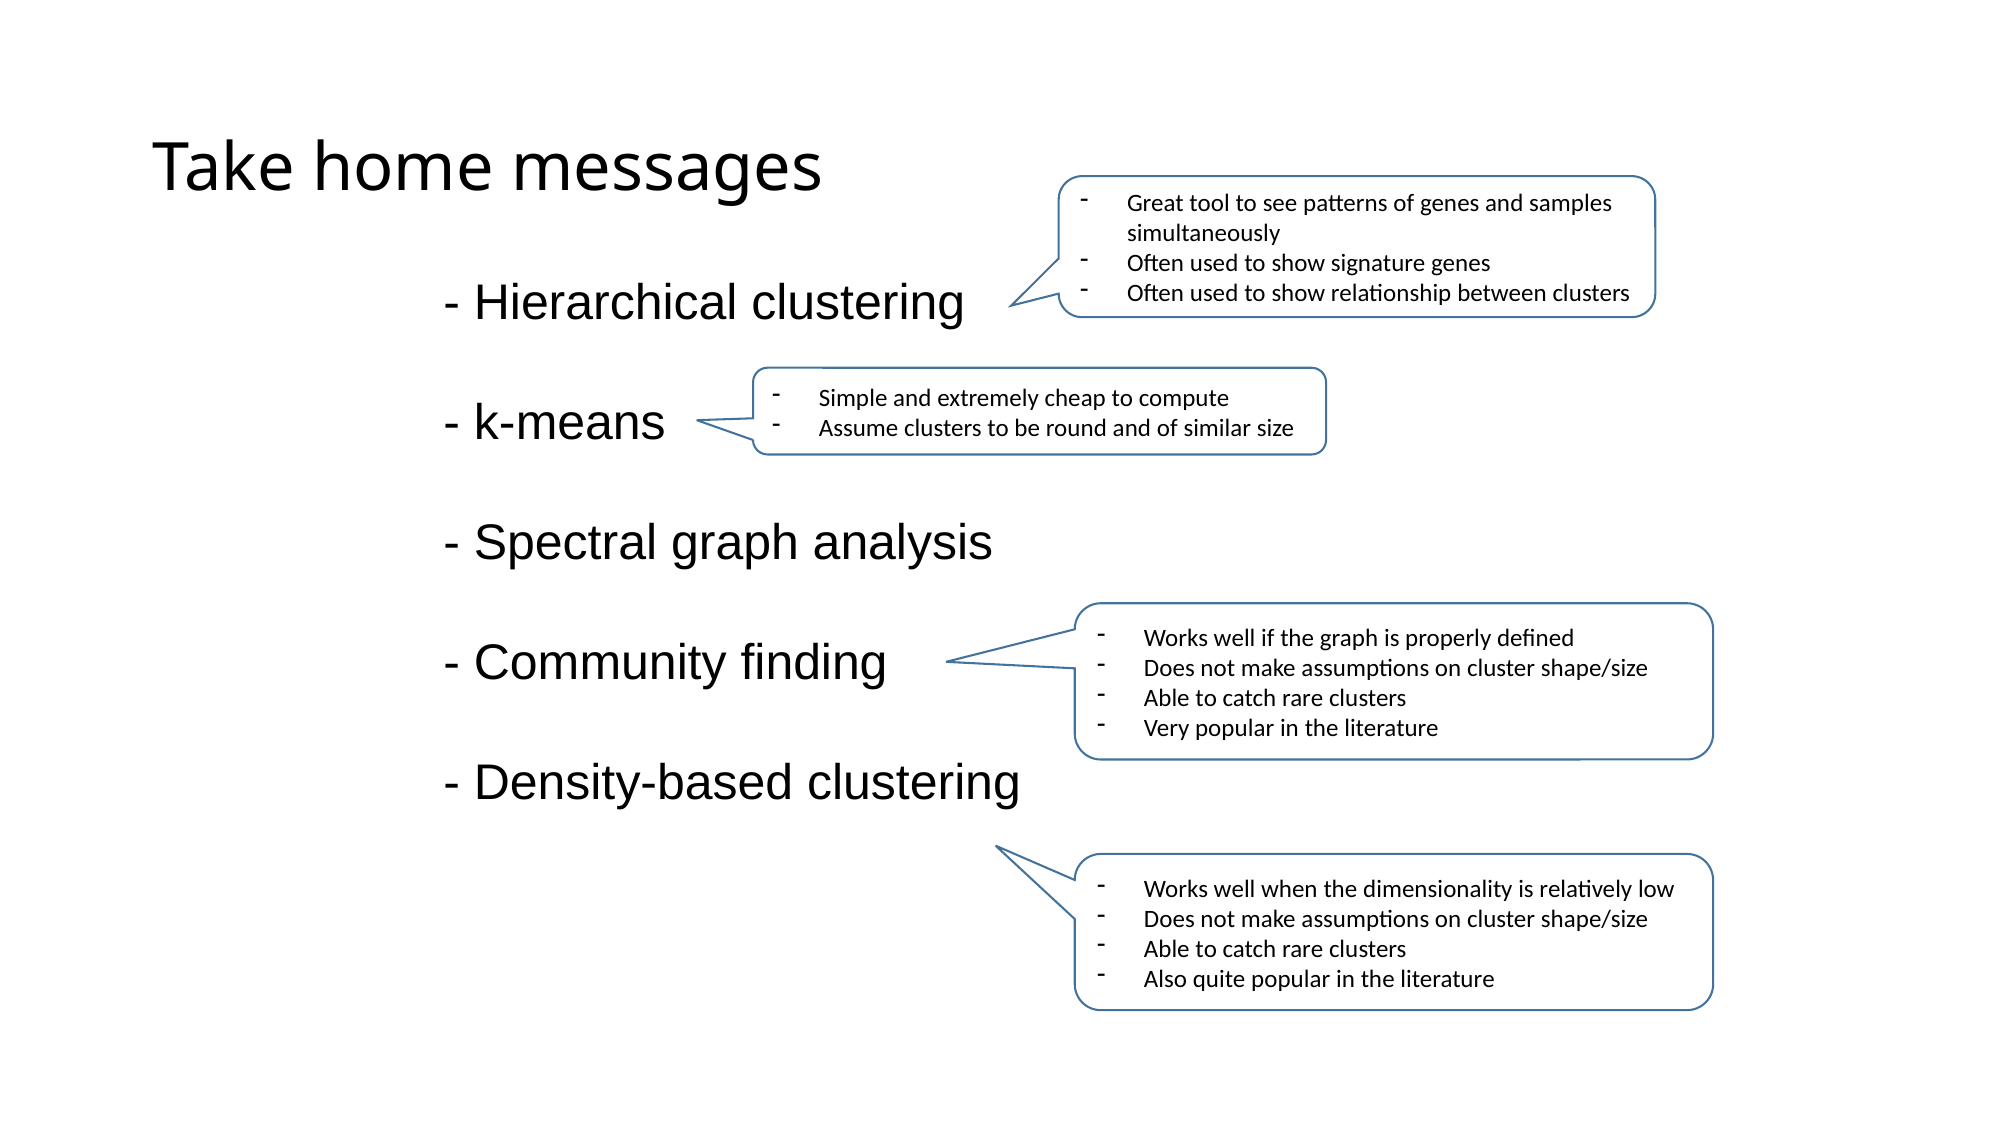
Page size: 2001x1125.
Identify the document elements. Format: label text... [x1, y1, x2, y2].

text_box Works well if the graph is properly defined Does not make assumptions on cluster shape/size Able to catch rare clusters Very popular in the literature [945, 602, 1715, 761]
text_box - Hierarchical clustering - k-means - Spectral graph analysis - Community finding - Density-based clustering [428, 262, 1037, 938]
text_box Works well when the dimensionality is relatively low Does not make assumptions on cluster shape/size Able to catch rare clusters Also quite popular in the literature [994, 844, 1715, 1012]
title Take home messages [137, 59, 1863, 278]
text_box Great tool to see patterns of genes and samples simultaneously Often used to show signature genes Often used to show relationship between clusters [1007, 175, 1657, 319]
text_box Simple and extremely cheap to compute Assume clusters to be round and of similar size [696, 366, 1328, 456]
